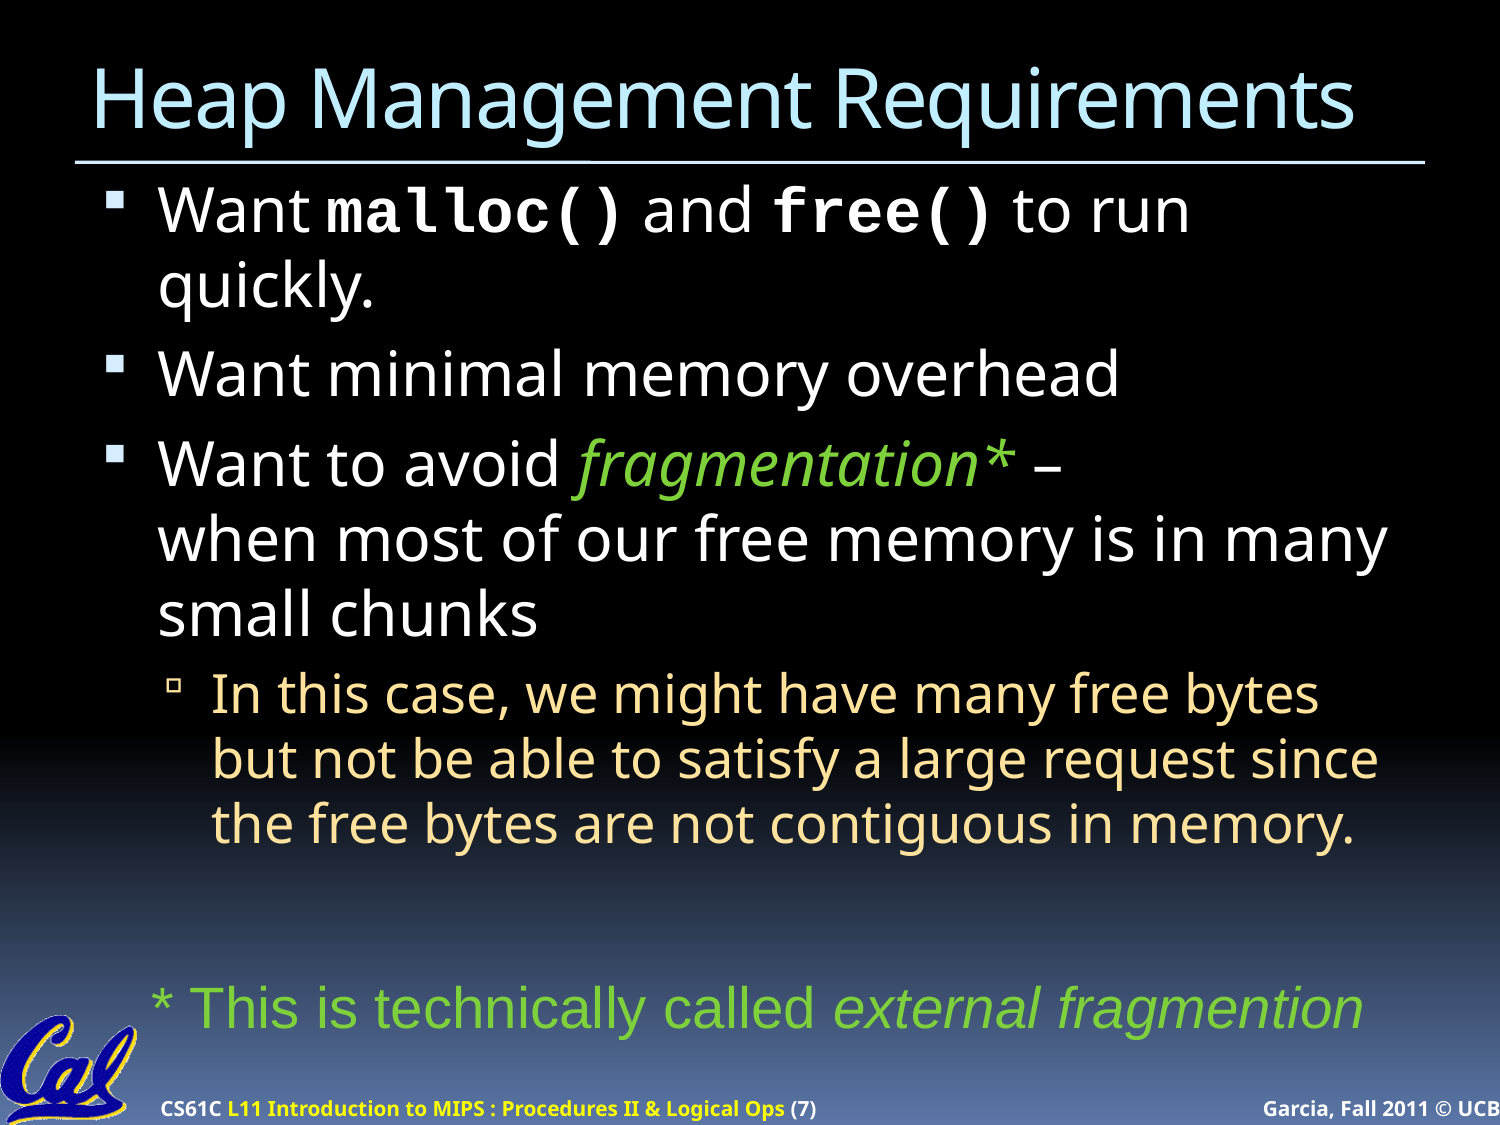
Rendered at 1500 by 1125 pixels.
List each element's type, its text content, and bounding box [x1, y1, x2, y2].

list Want malloc() and free() to run quickly. Want minimal memory overhead Want to avoid fragmentation* – when most of our free memory is in many small chunks In this case, we might have many free bytes but not be able to satisfy a large request since the free bytes are not contiguous in memory. [74, 162, 1426, 902]
text_box * This is technically called external fragmention [137, 962, 1381, 1048]
title Heap Management Requirements [75, 37, 1450, 163]
picture [0, 1015, 140, 1125]
